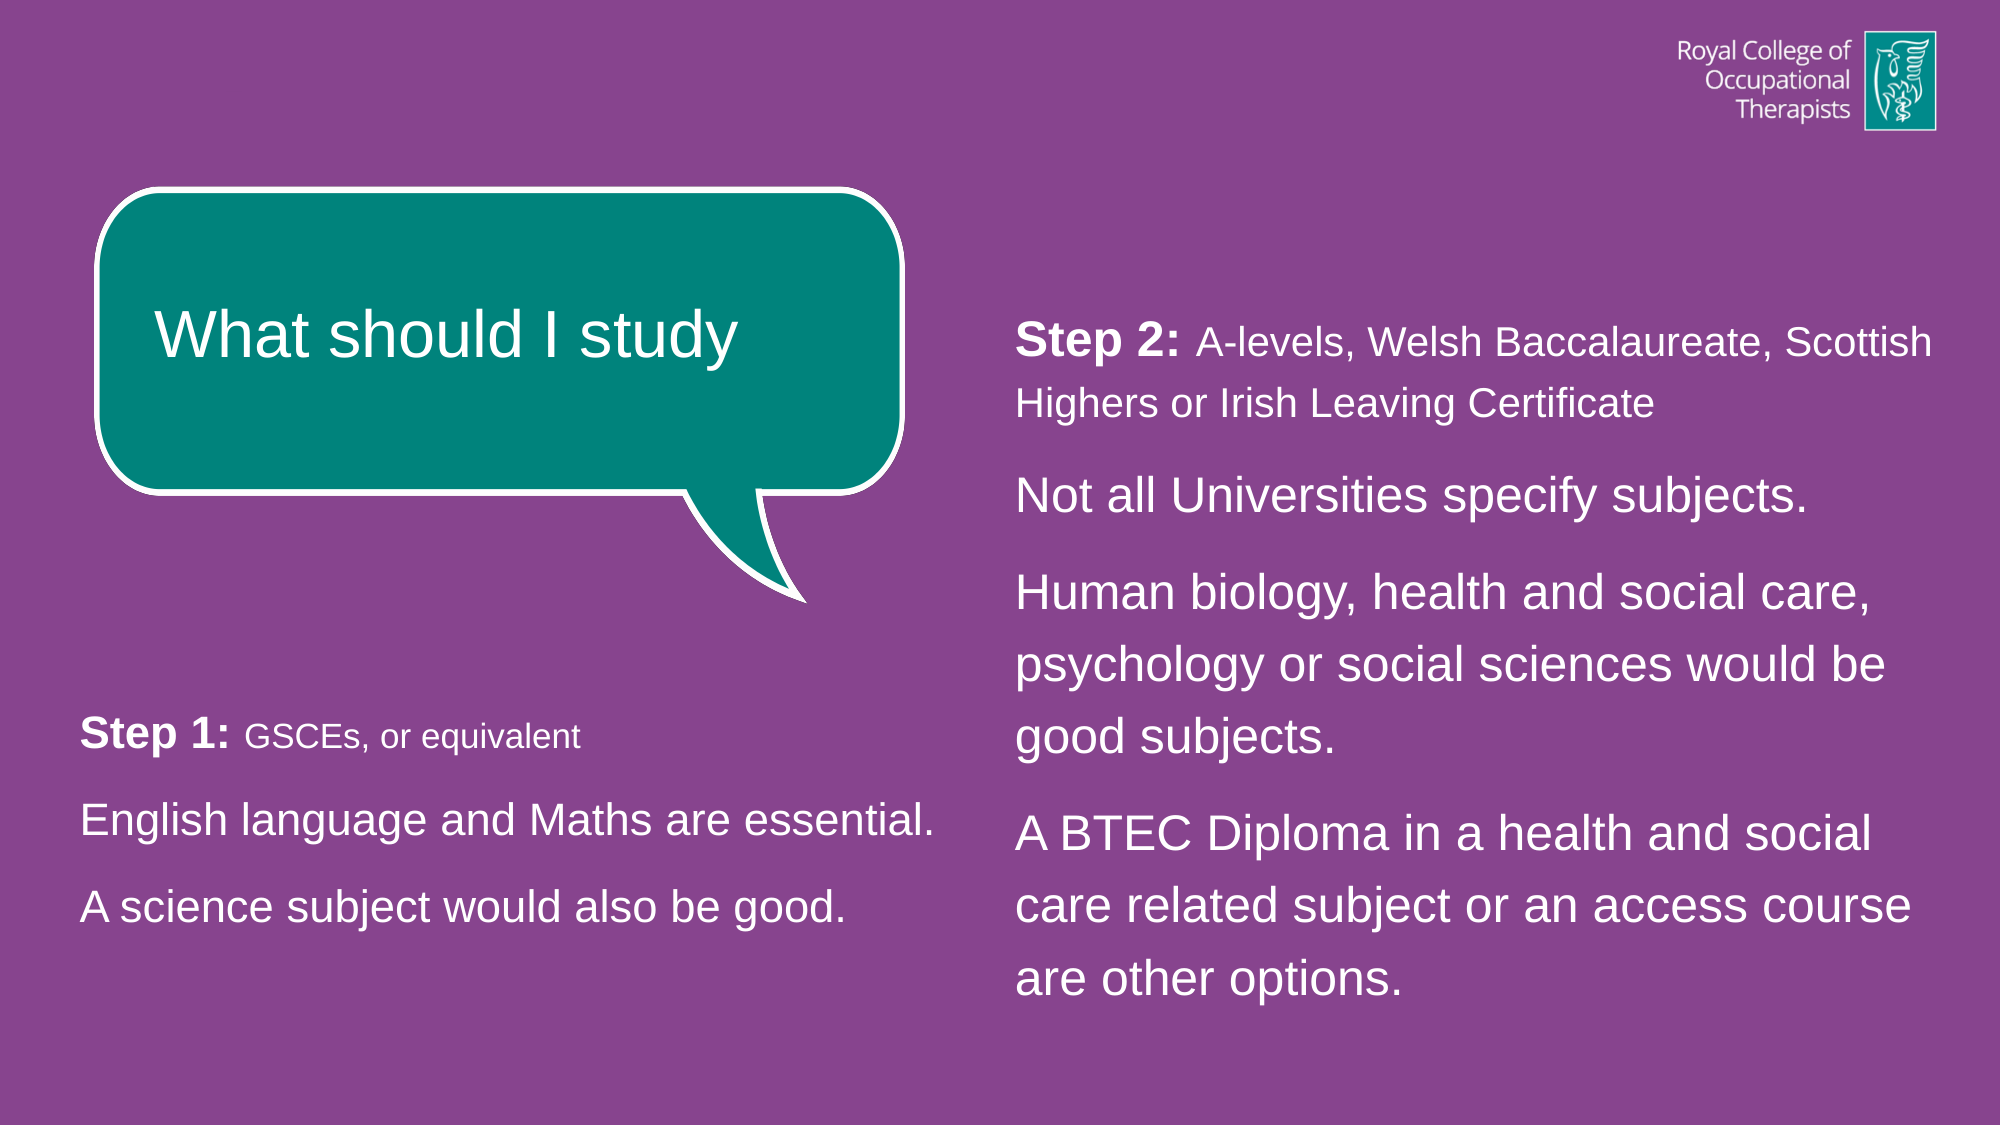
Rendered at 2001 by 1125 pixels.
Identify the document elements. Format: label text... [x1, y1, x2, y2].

picture [1672, 27, 1941, 137]
text_box Step 1: GSCEs, or equivalent English language and Maths are essential. A science subject would also be good. [64, 685, 953, 1016]
picture [94, 91, 905, 604]
text_box Step 2: A-levels, Welsh Baccalaureate, Scottish Highers or Irish Leaving Certificate Not all Universities specify subjects. Human biology, health and social care, psychology or social sciences would be good subjects. A BTEC Diploma in a health and social care related subject or an access course are other options. [999, 286, 1949, 1018]
